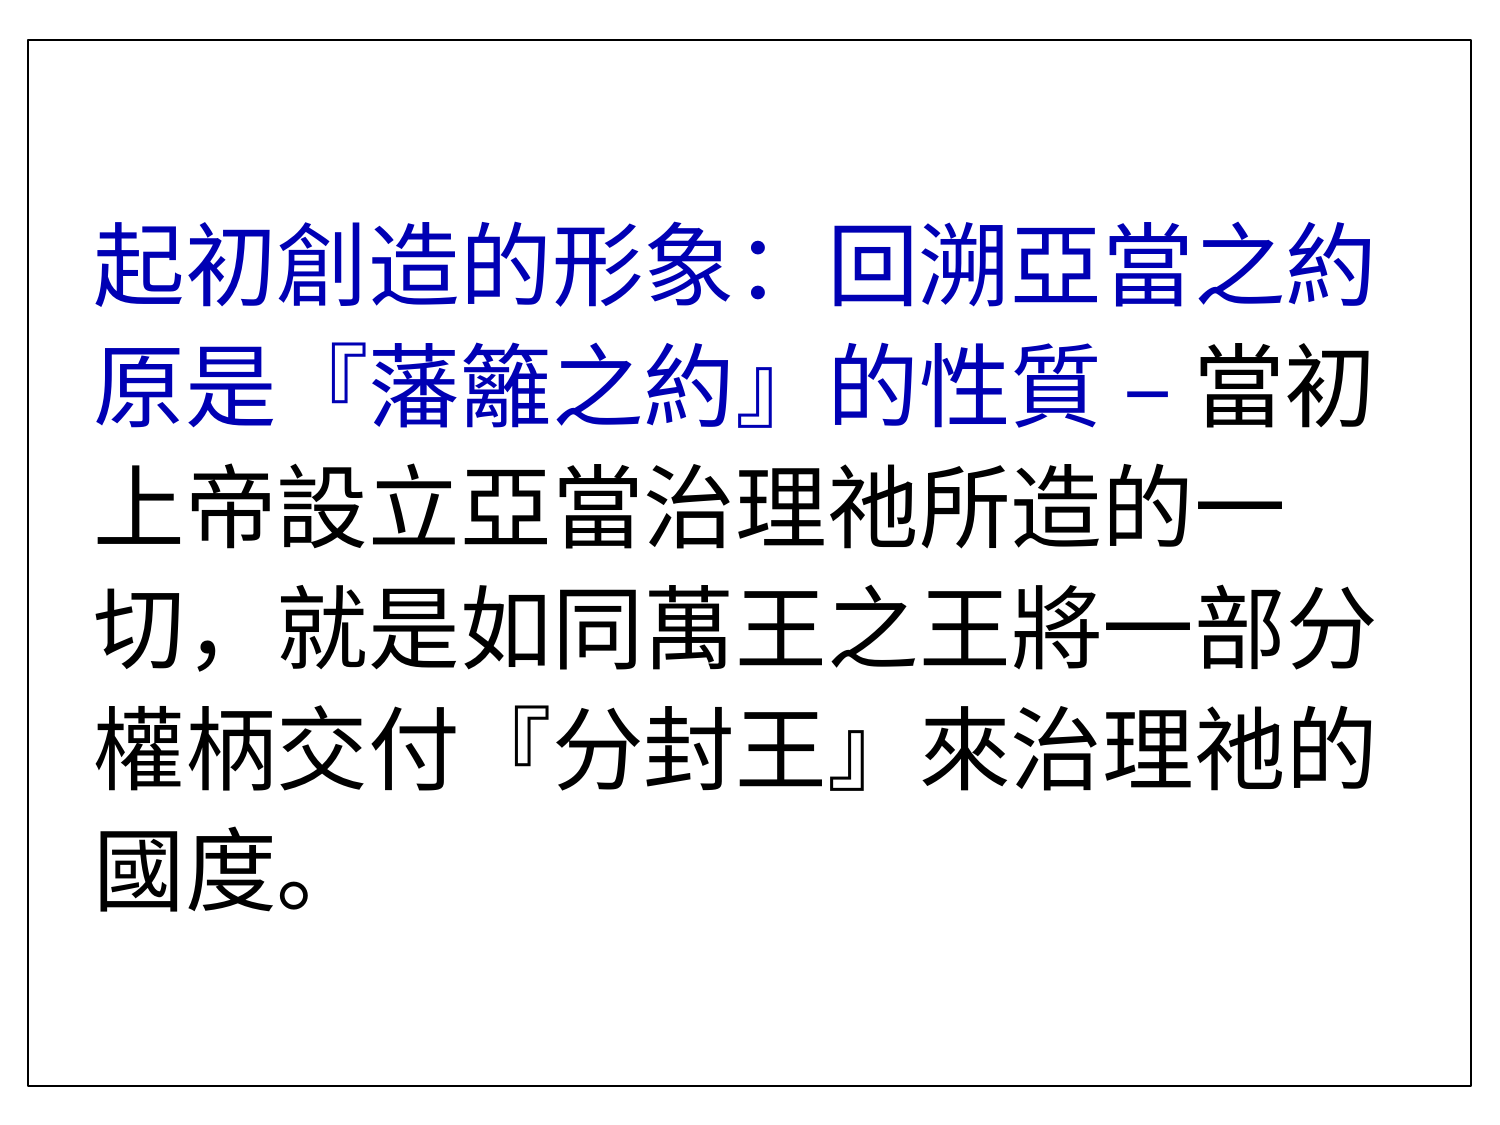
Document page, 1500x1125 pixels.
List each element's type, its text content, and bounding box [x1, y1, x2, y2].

list 起初創造的形象：回溯亞當之約原是『藩籬之約』的性質 – 當初上帝設立亞當治理祂所造的一切，就是如同萬王之王將一部分權柄交付『分封王』來治理祂的國度。 [78, 110, 1425, 1009]
